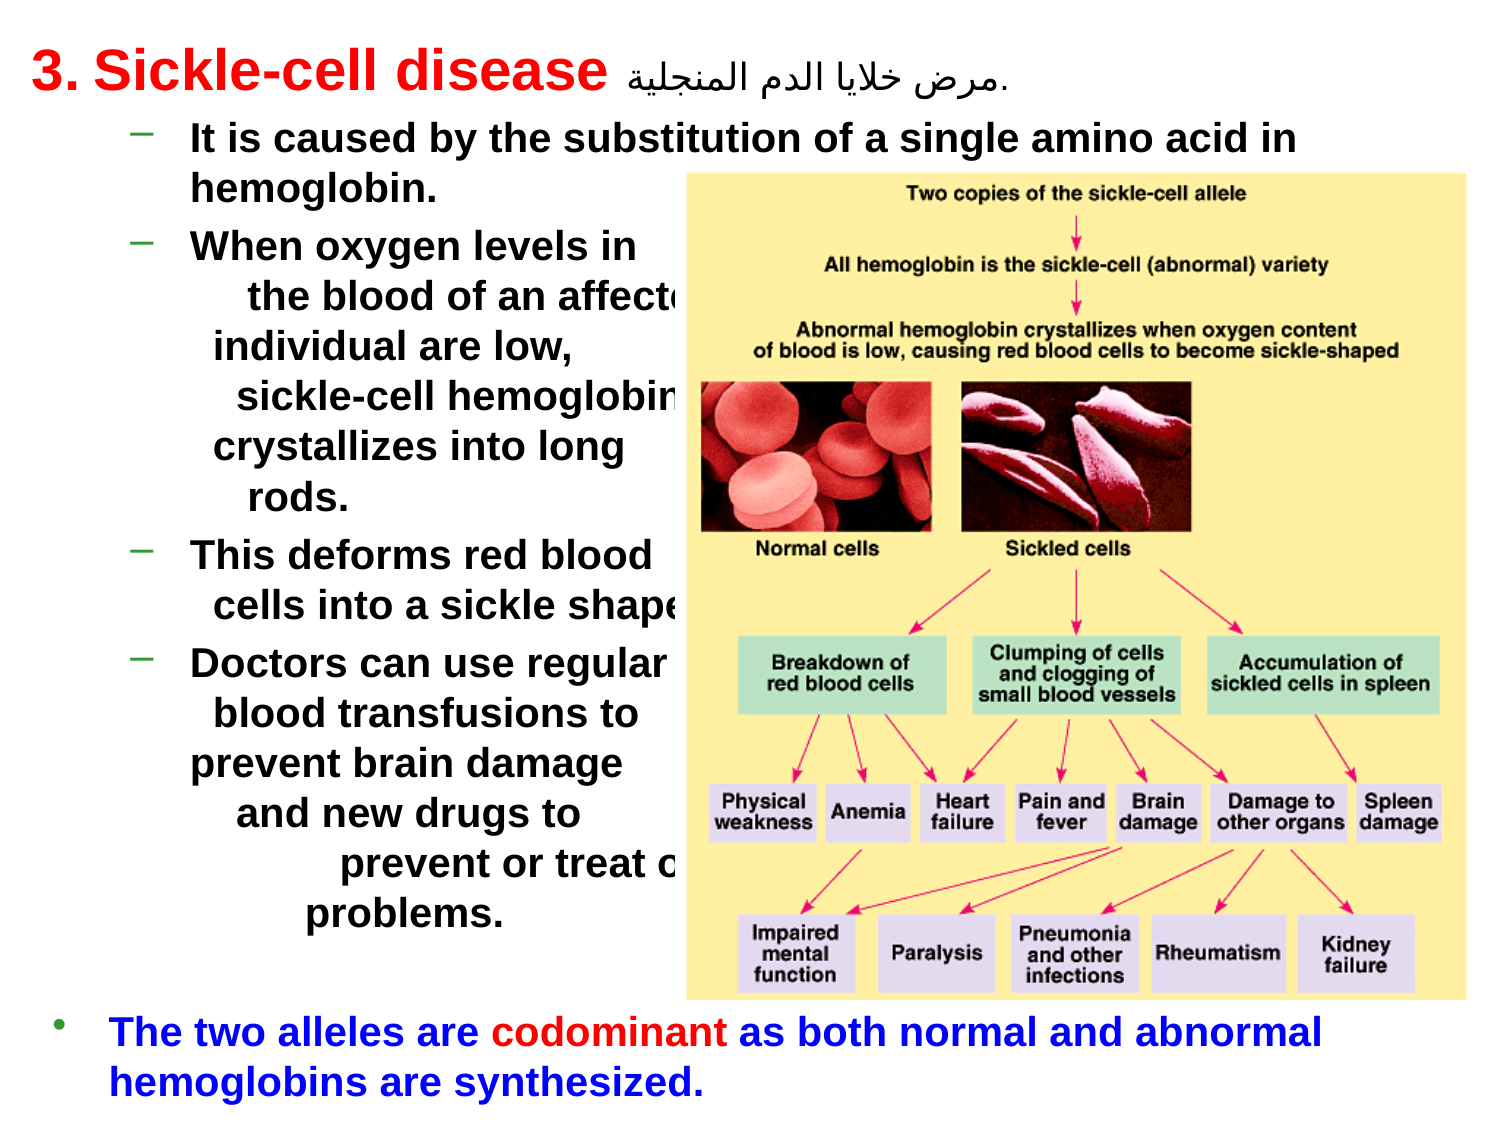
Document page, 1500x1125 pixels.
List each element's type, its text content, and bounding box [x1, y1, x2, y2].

text_box The two alleles are codominant as both normal and abnormal hemoglobins are synthesized. [37, 997, 1413, 1113]
picture [674, 162, 1478, 1001]
list Sickle-cell disease مرض خلايا الدم المنجلية. It is caused by the substitution of a single amino acid in hemoglobin. When oxygen levels in the blood of an affected individual are low, sickle-cell hemoglobin crystallizes into long rods. This deforms red blood cells into a sickle shape. Doctors can use regular blood transfusions to prevent brain damage and new drugs to prevent or treat other problems. [12, 24, 1463, 944]
